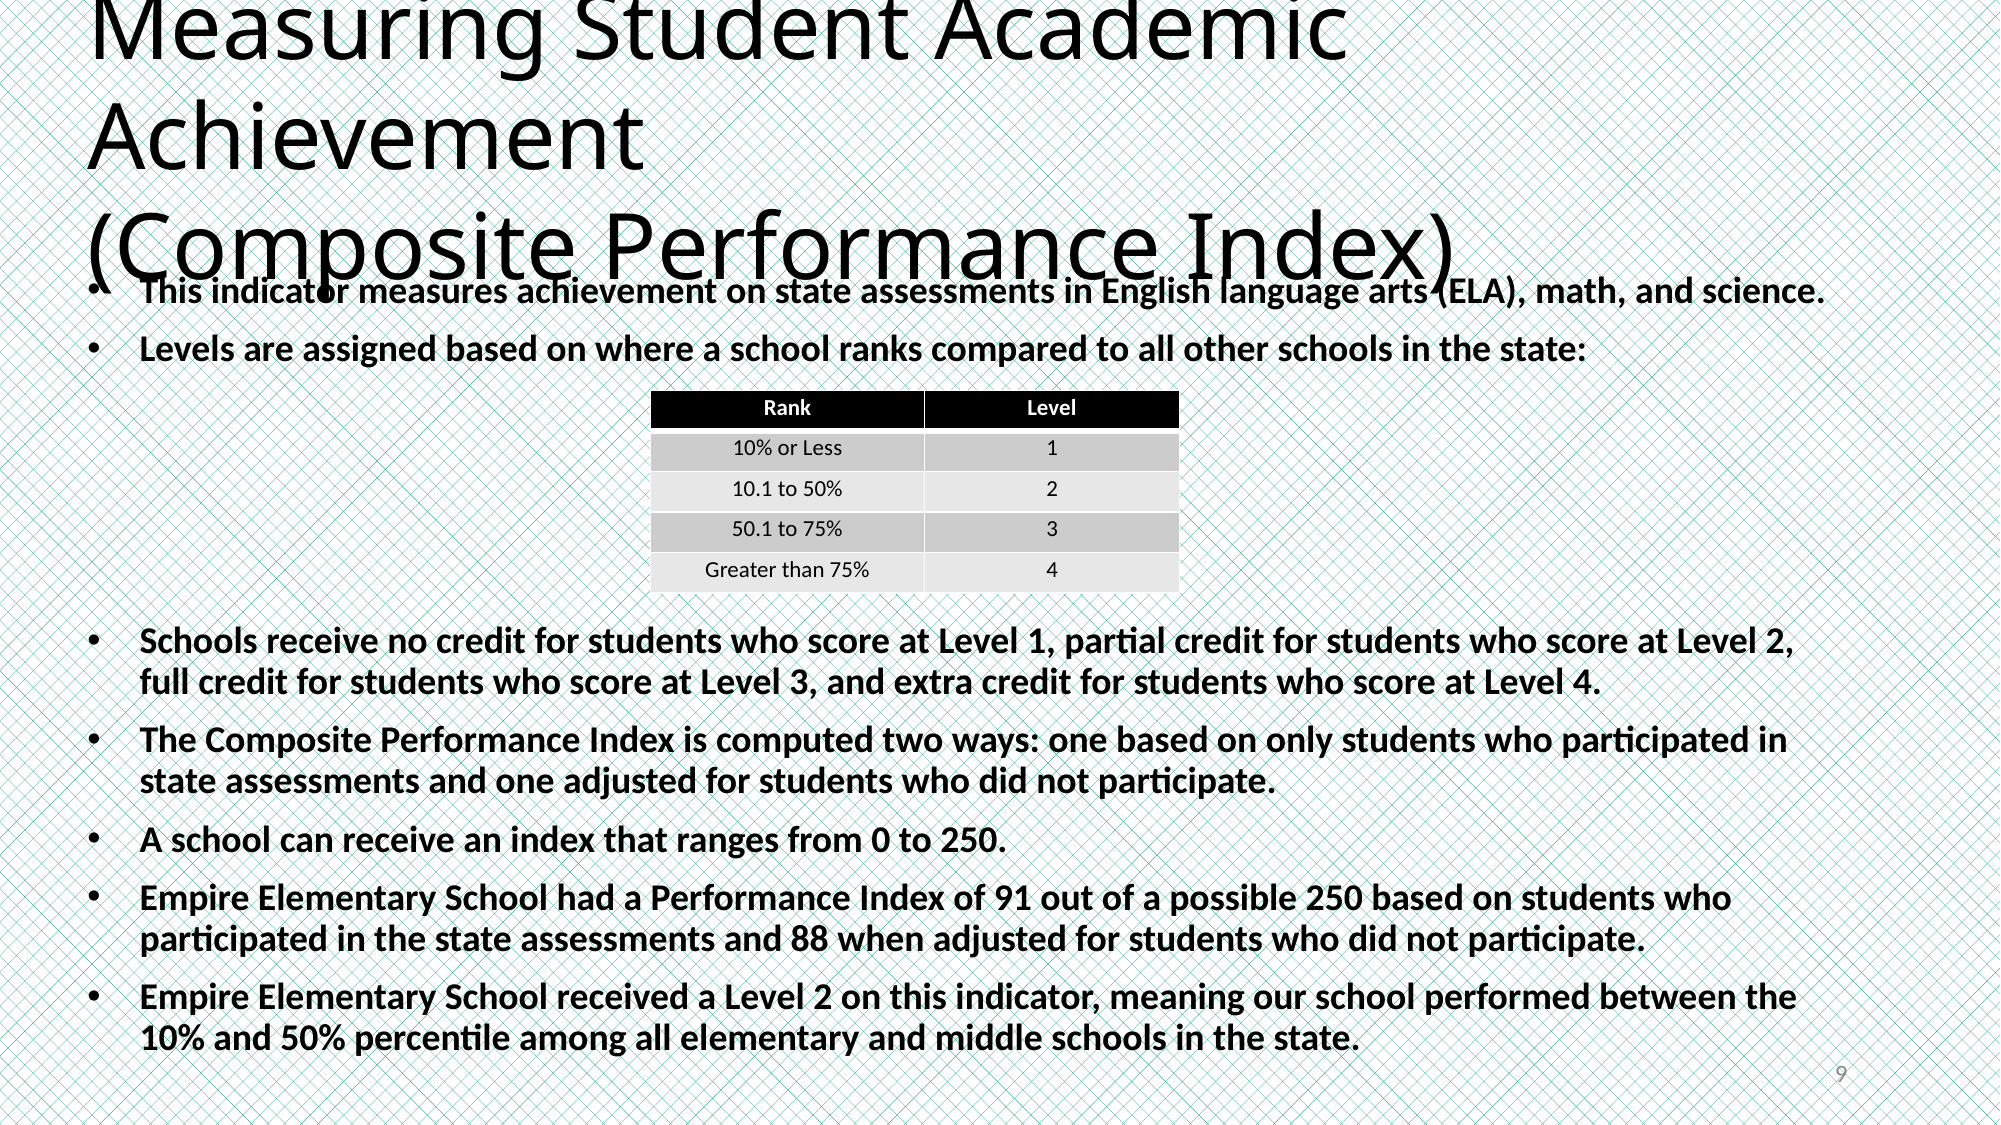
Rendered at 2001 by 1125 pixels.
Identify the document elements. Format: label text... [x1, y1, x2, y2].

table_cell 50.1 to 75% [651, 513, 924, 552]
table_cell 10.1 to 50% [651, 472, 924, 511]
table_cell Greater than 75% [651, 553, 924, 592]
slide_number 9 [1412, 1042, 1863, 1103]
table_cell 1 [925, 434, 1179, 471]
list This indicator measures achievement on state assessments in English language arts (ELA), math, and science. Levels are assigned based on where a school ranks compared to all other schools in the state: Schools receive no credit for students who score at Level 1, partial credit for students who score at Level 2, full credit for students who score at Level 3, and extra credit for students who score at Level 4. The Composite Performance Index is computed two ways: one based on only students who participated in state assessments and one adjusted for students who did not participate. A school can receive an index that ranges from 0 to 250. Empire Elementary School had a Performance Index of 91 out of a possible 250 based on students who participated in the state assessments and 88 when adjusted for students who did not participate. Empire Elementary School received a Level 2 on this indicator, meaning our school performed between the 10% and 50% percentile among all elementary and middle schools in the state. [72, 263, 1863, 1076]
table_cell 4 [925, 553, 1179, 592]
title Measuring Student Academic Achievement (Composite Performance Index) [72, 24, 1863, 242]
table_cell 2 [925, 472, 1179, 511]
table_header Rank [651, 391, 924, 428]
table_cell 10% or Less [651, 434, 924, 471]
table_header Level [925, 391, 1179, 428]
table_cell 3 [925, 513, 1179, 552]
